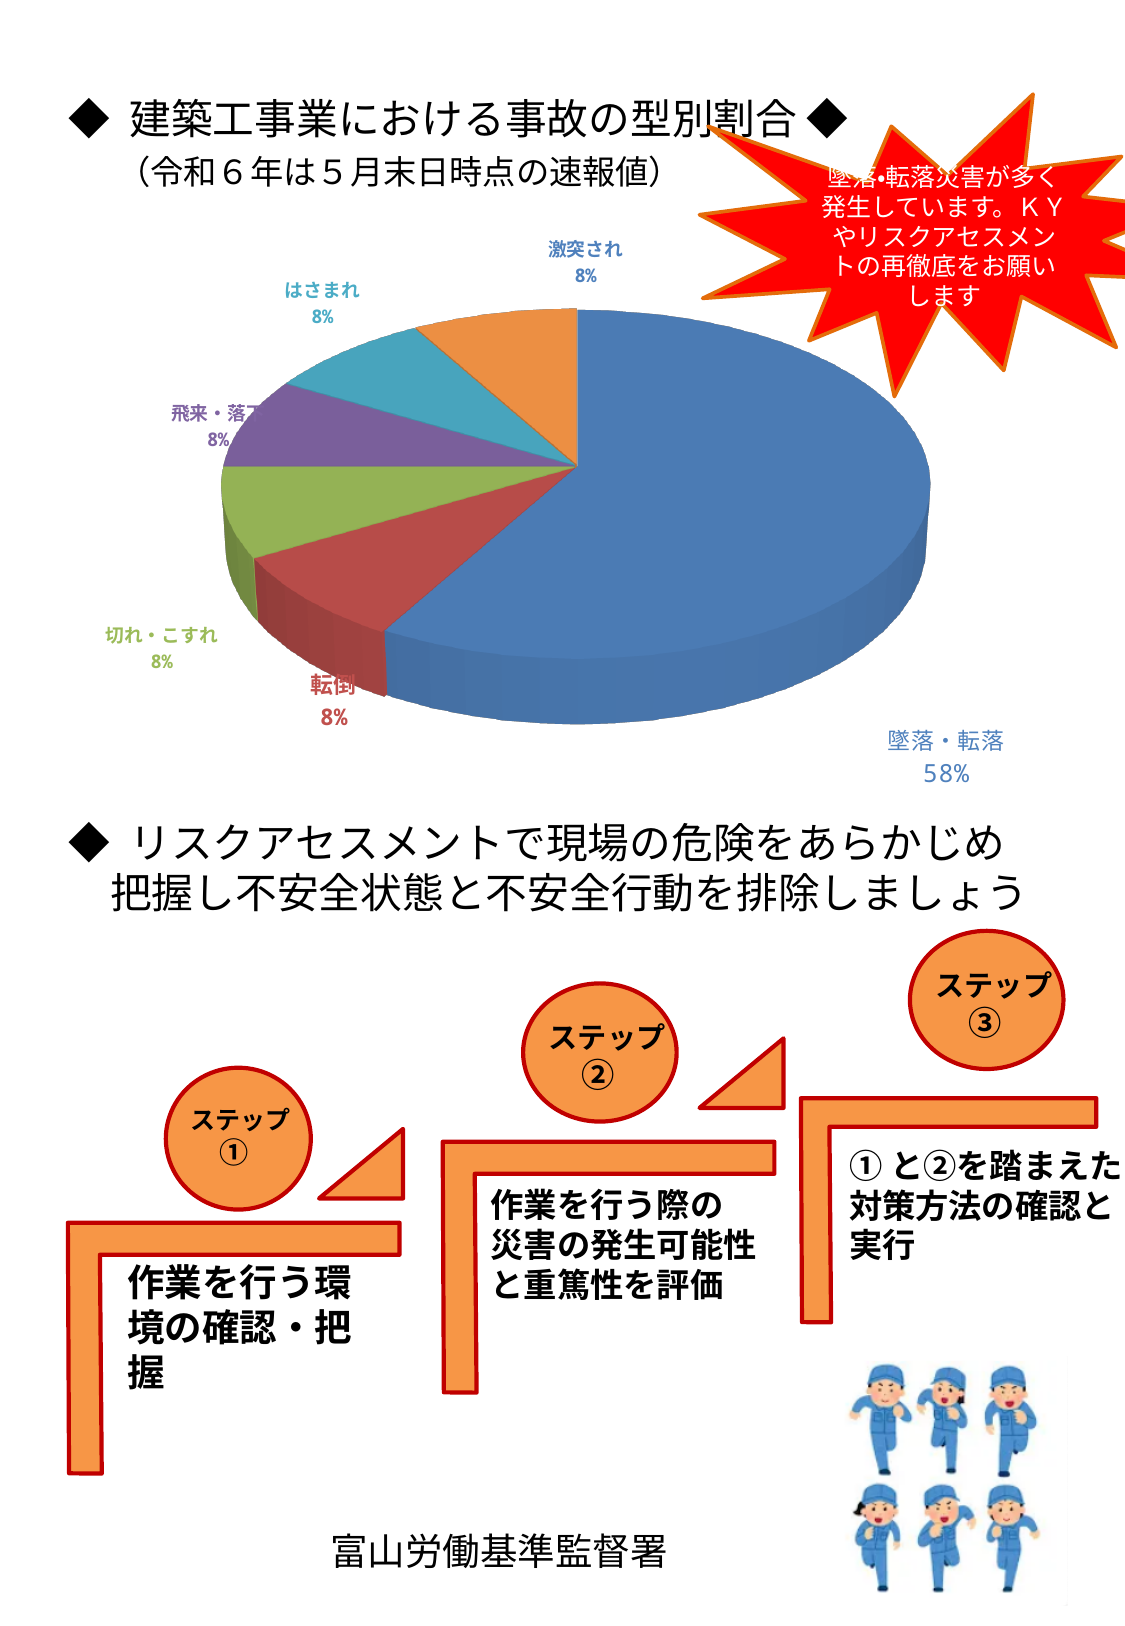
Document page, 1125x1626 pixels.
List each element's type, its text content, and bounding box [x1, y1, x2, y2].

text_box ◆ リスクアセスメントで現場の危険をあらかじめ 把握し不安全状態と不安全行動を排除しましょう [53, 809, 1083, 975]
text_box [359, 1127, 406, 1201]
text_box 墜落・転落災害が多く発生しています。ＫＹやリスクアセスメントの再徹底をお願いします [866, 92, 1125, 350]
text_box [909, 930, 1110, 1070]
text_box 作業を行う環境の確認・把握 [112, 1257, 396, 1402]
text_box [522, 983, 723, 1122]
text_box 墜落・転落災害が多く発生しています。ＫＹやリスクアセスメントの再徹底をお願いします [706, 124, 864, 179]
text_box ◆ 建築工事業における事故の型別割合 ◆ （令和６年は５月末日時点の速報値） [53, 85, 902, 182]
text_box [165, 1067, 355, 1210]
picture [844, 1356, 1068, 1606]
text_box [65, 1220, 402, 1476]
chart [56, 181, 1040, 826]
text_box 富山労働基準監督署 [201, 1520, 796, 1581]
text_box [798, 1096, 1099, 1325]
text_box 作業を行う際の 災害の発生可能性と重篤性を評価 [477, 1176, 780, 1312]
text_box [440, 1139, 777, 1395]
text_box ①と②を踏まえた対策方法の確認と実行 [834, 1137, 1125, 1272]
text_box [727, 1036, 786, 1111]
